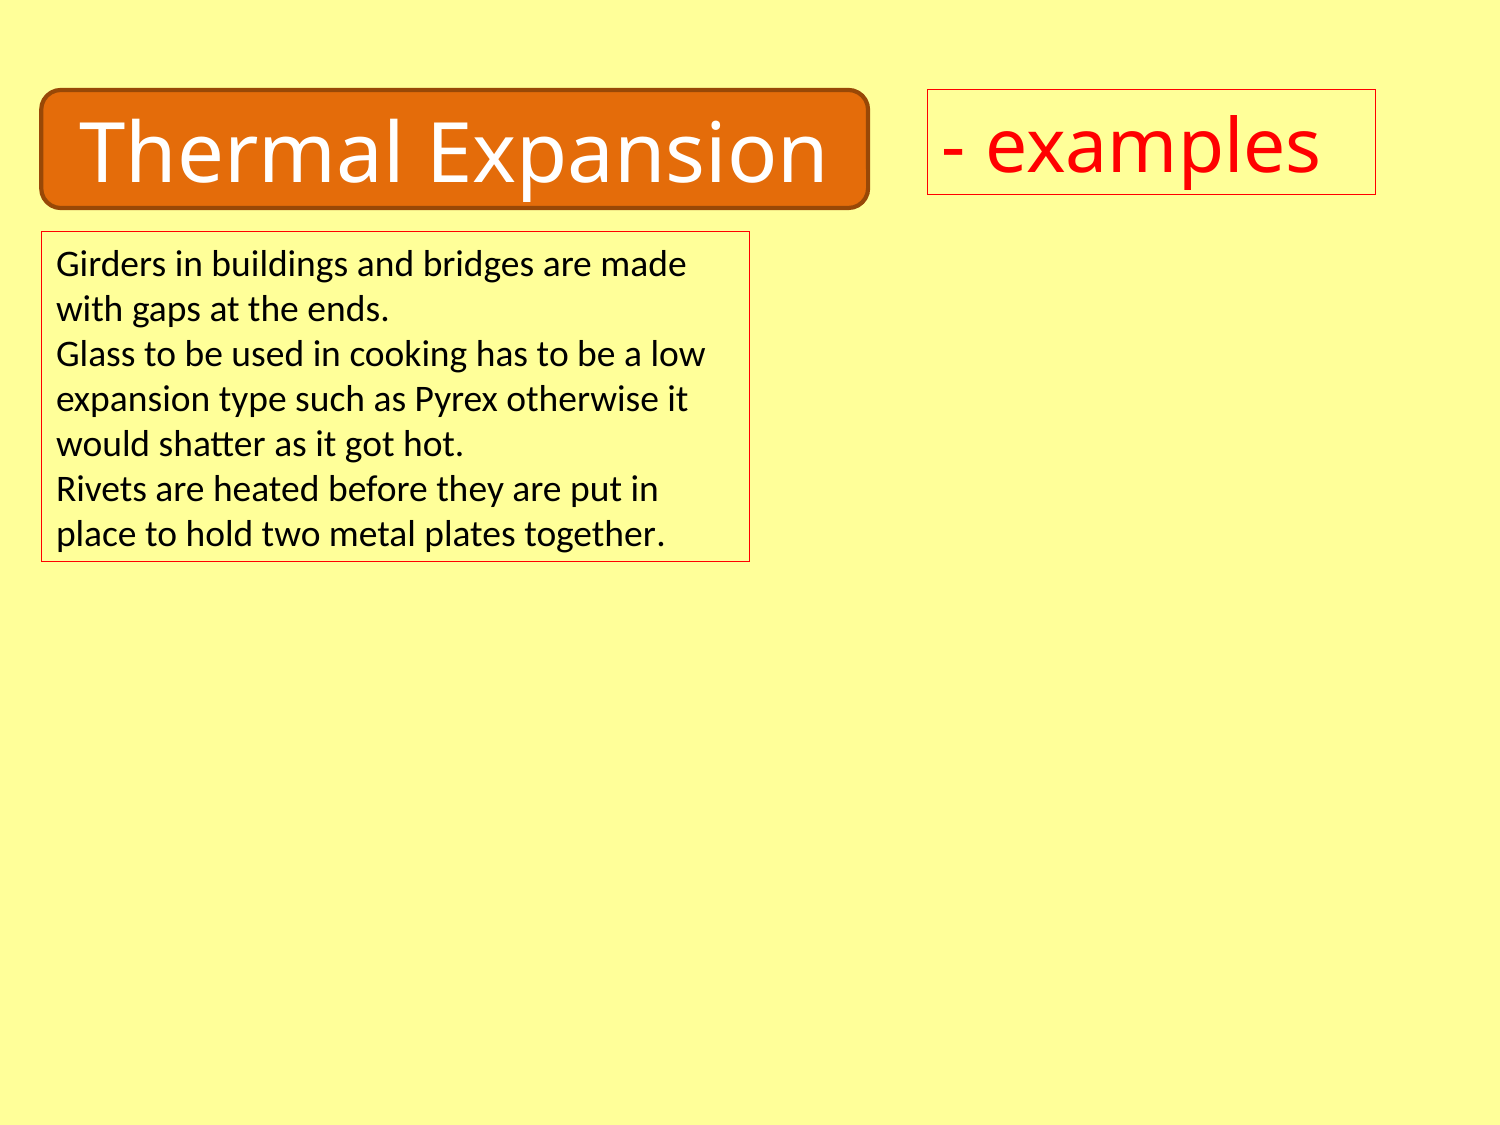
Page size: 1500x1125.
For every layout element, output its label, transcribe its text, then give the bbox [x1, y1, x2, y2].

text_box Girders in buildings and bridges are made with gaps at the ends. Glass to be used in cooking has to be a low expansion type such as Pyrex otherwise it would shatter as it got hot. Rivets are heated before they are put in place to hold two metal plates together. [41, 231, 750, 562]
text_box - examples [927, 89, 1376, 195]
text_box Thermal Expansion [39, 87, 871, 211]
